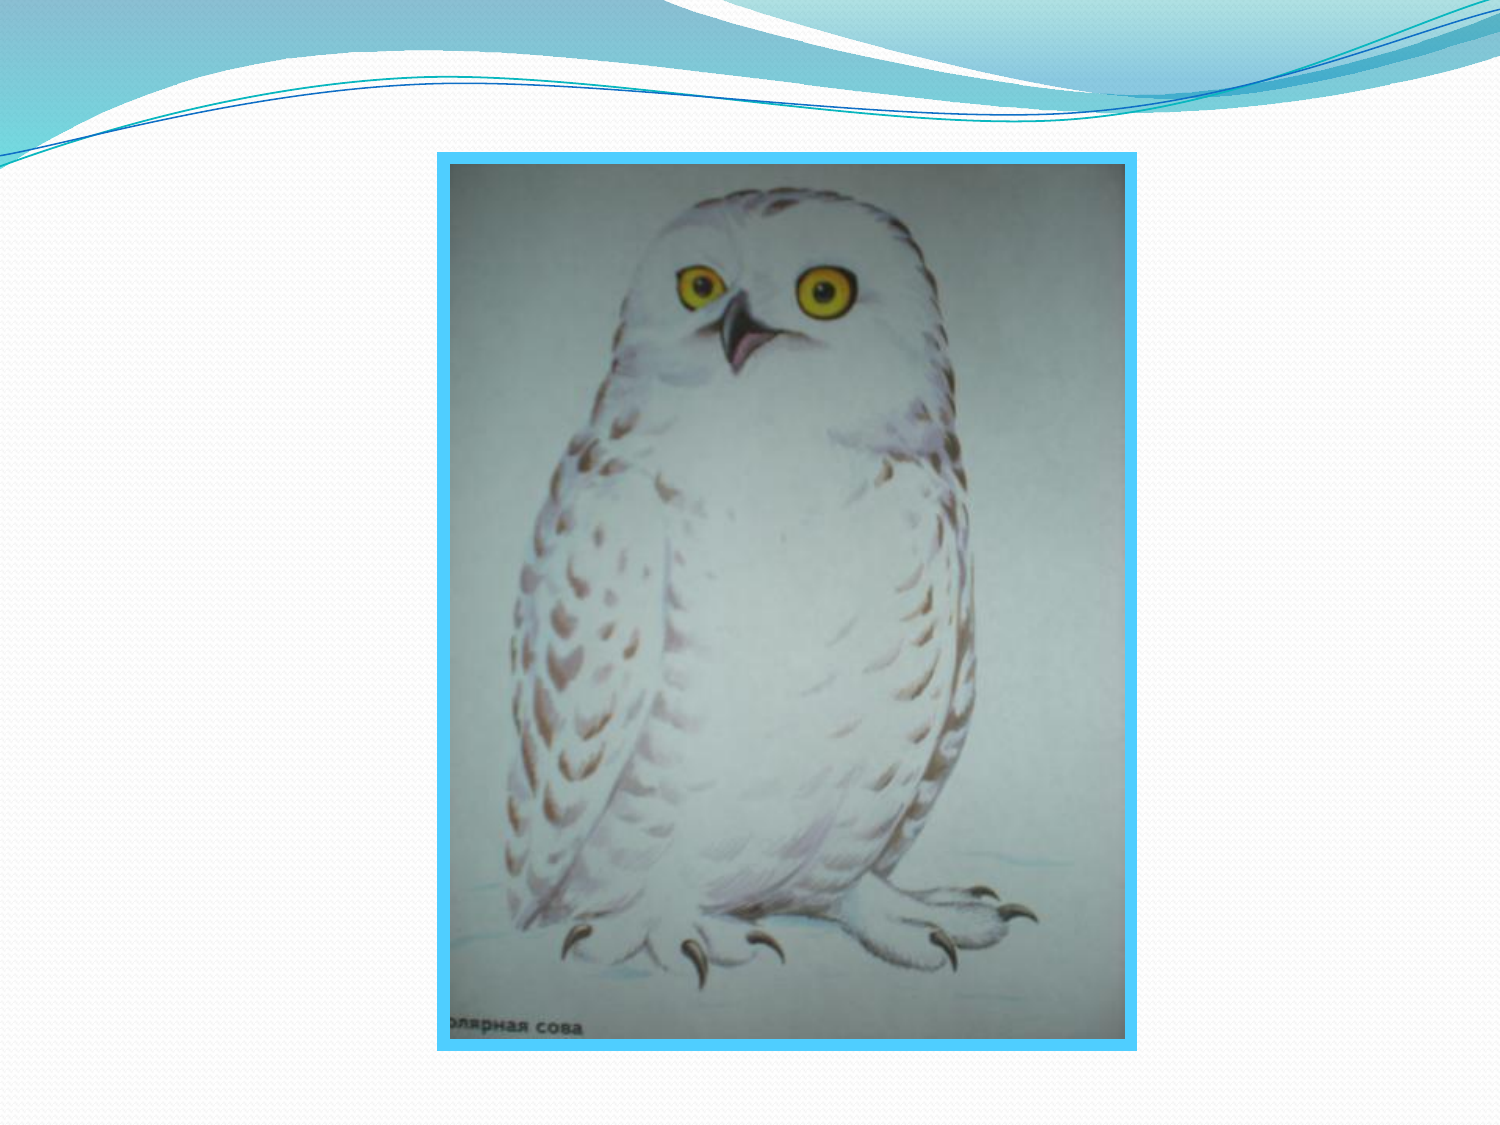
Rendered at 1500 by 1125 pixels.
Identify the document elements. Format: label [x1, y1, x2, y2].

picture [449, 163, 1126, 1039]
